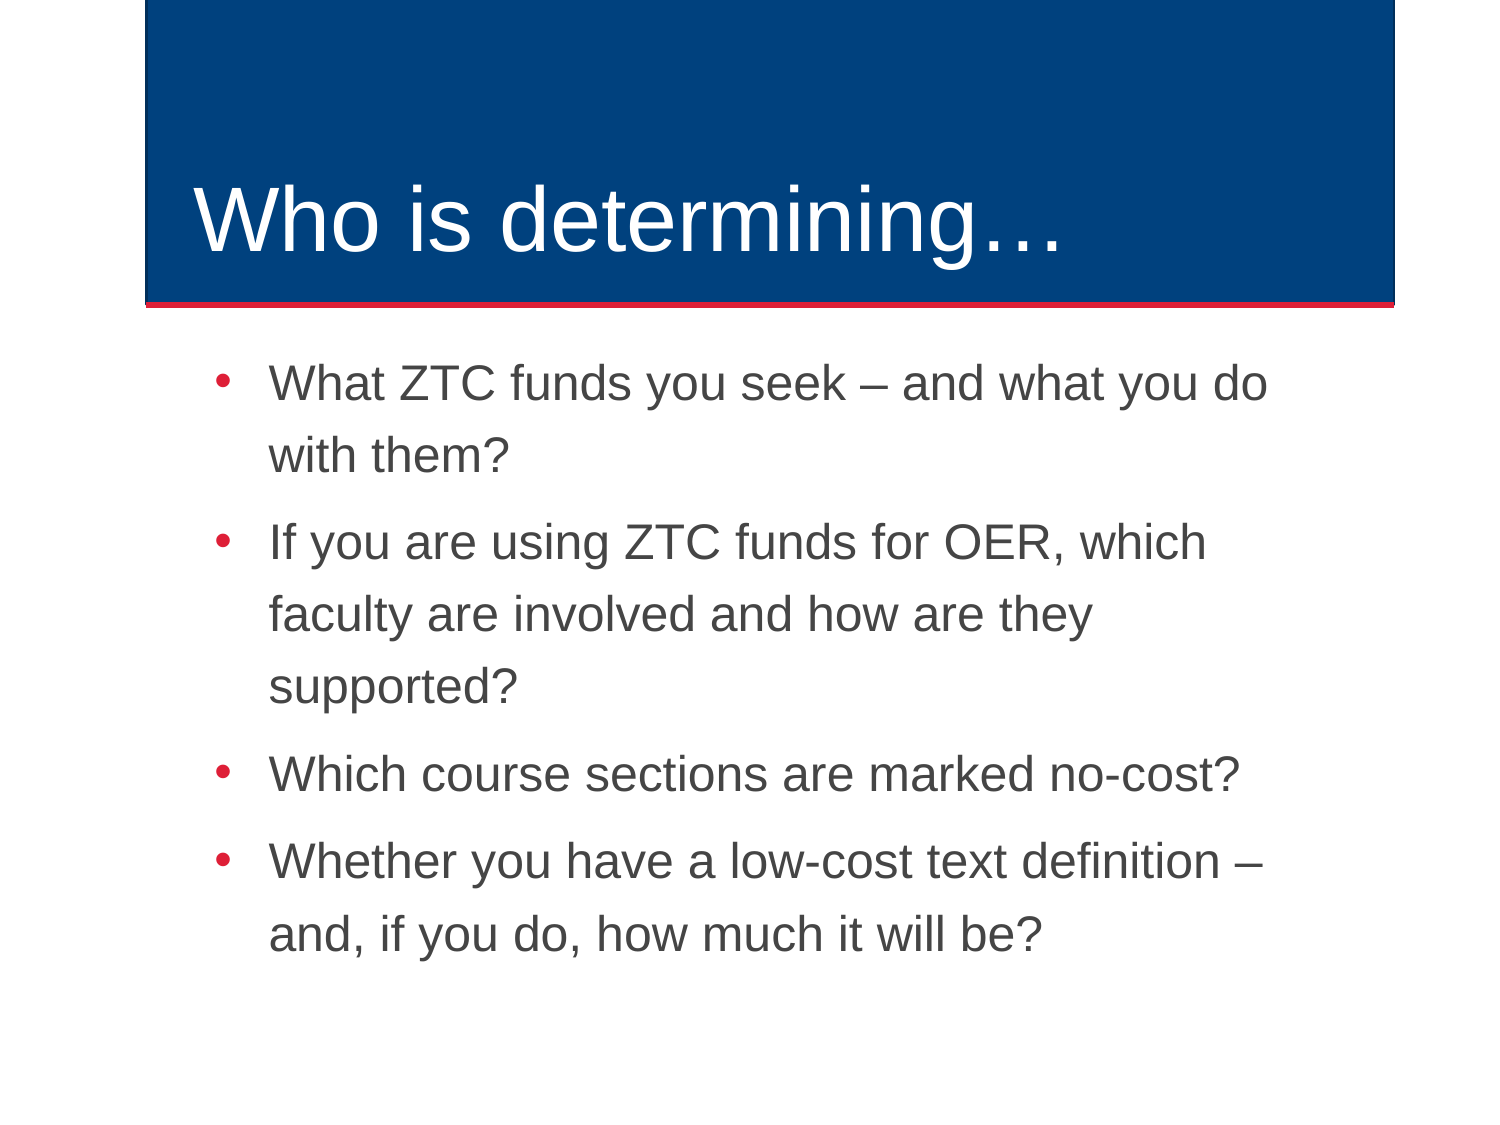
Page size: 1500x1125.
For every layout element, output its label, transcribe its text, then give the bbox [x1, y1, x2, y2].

list What ZTC funds you seek – and what you do with them? If you are using ZTC funds for OER, which faculty are involved and how are they supported? Which course sections are marked no-cost? Whether you have a low-cost text definition – and, if you do, how much it will be? [178, 330, 1361, 994]
title Who is determining… [178, 132, 1361, 280]
